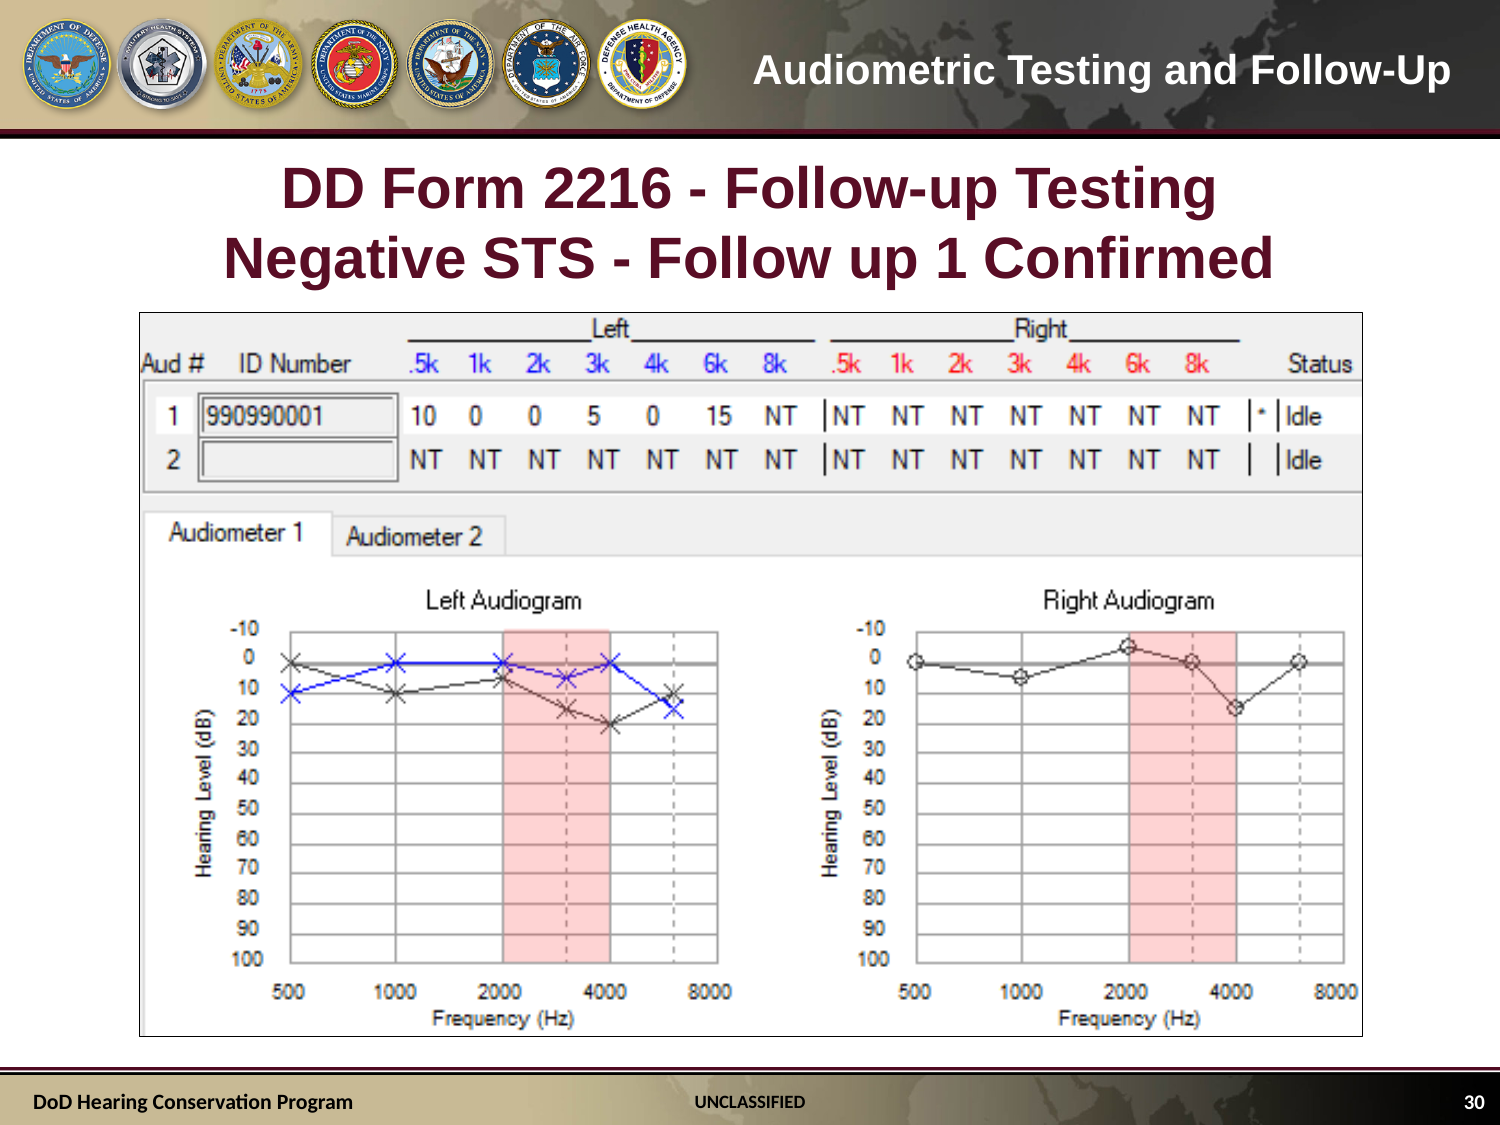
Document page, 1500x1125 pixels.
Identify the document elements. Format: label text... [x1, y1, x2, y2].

picture [0, 0, 1500, 139]
picture [139, 312, 1363, 1037]
picture [0, 1067, 1500, 1125]
title DD Form 2216 - Follow-up Testing Negative STS - Follow up 1 Confirmed [74, 153, 1426, 288]
